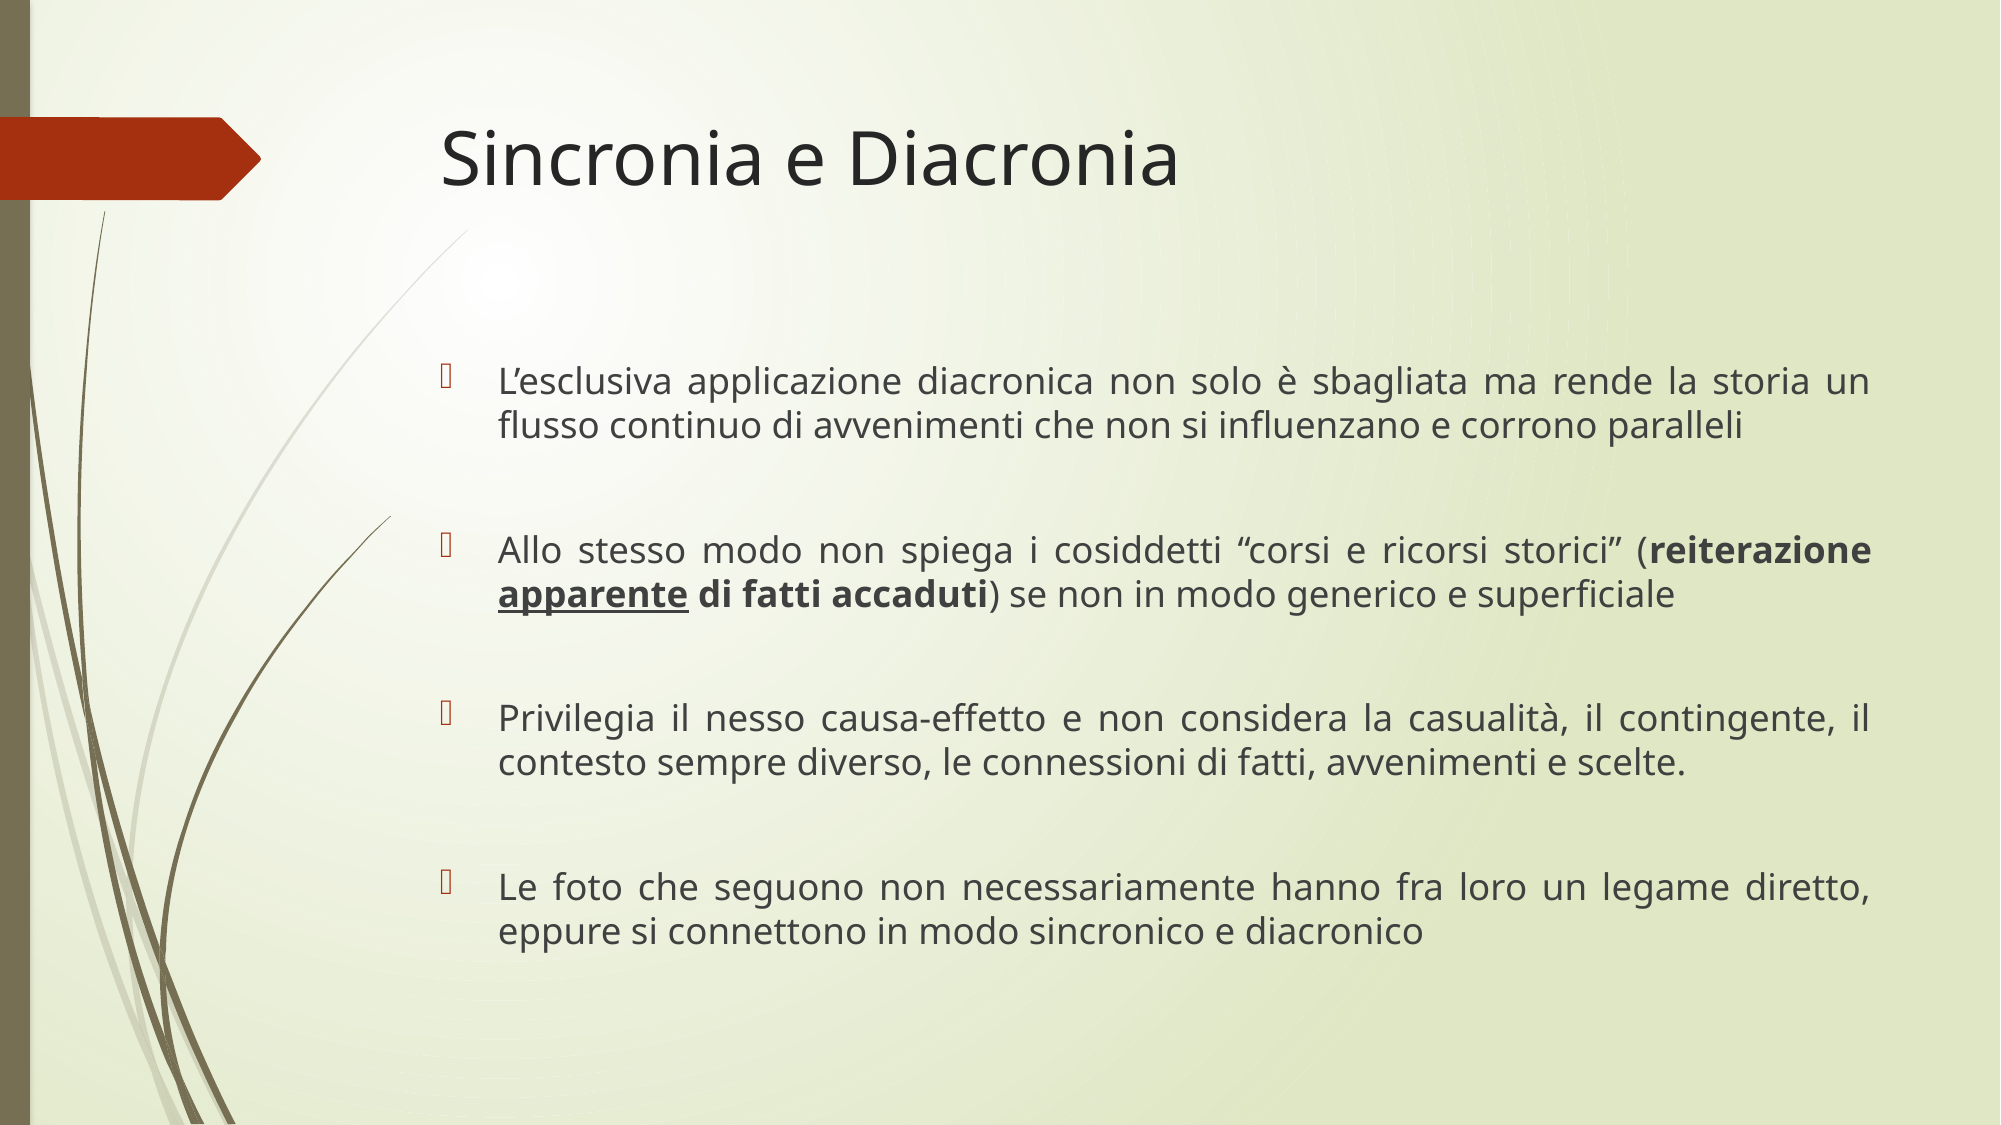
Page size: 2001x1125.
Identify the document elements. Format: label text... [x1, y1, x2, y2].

list L’esclusiva applicazione diacronica non solo è sbagliata ma rende la storia un flusso continuo di avvenimenti che non si influenzano e corrono paralleli Allo stesso modo non spiega i cosiddetti “corsi e ricorsi storici” (reiterazione apparente di fatti accaduti) se non in modo generico e superficiale Privilegia il nesso causa-effetto e non considera la casualità, il contingente, il contesto sempre diverso, le connessioni di fatti, avvenimenti e scelte. Le foto che seguono non necessariamente hanno fra loro un legame diretto, eppure si connettono in modo sincronico e diacronico [424, 350, 1888, 970]
title Sincronia e Diacronia [425, 102, 1888, 313]
